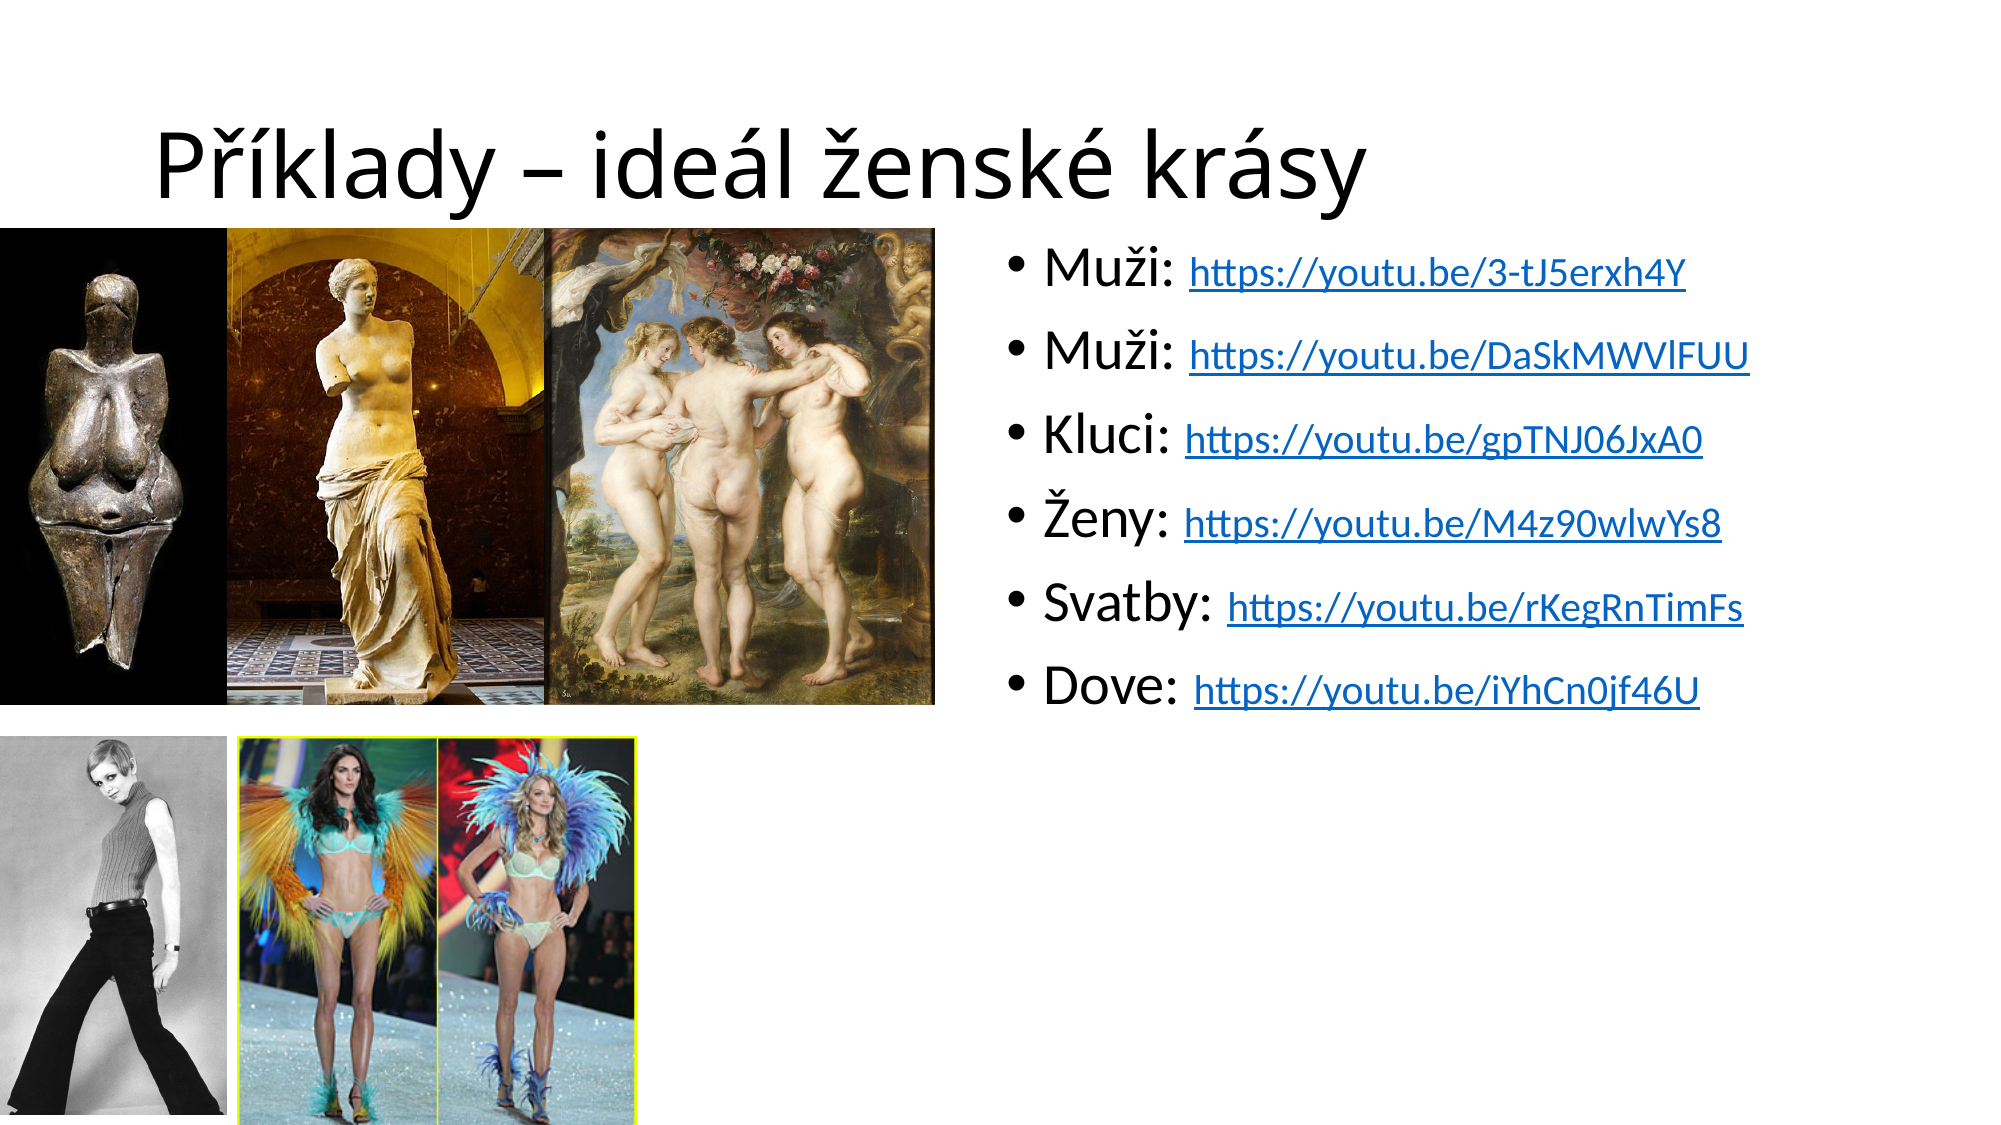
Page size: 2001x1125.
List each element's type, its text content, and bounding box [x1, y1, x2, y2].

picture [0, 228, 935, 705]
title Příklady – ideál ženské krásy [137, 59, 1863, 278]
picture [237, 736, 637, 1125]
picture [0, 736, 227, 1115]
list Muži: https://youtu.be/3-tJ5erxh4Y Muži: https://youtu.be/DaSkMWVlFUU Kluci: https://youtu.be/gpTNJ06JxA0 Ženy: https://youtu.be/M4z90wlwYs8 Svatby: https://youtu.be/rKegRnTimFs Dove: https://youtu.be/iYhCn0jf46U [991, 228, 1863, 1080]
